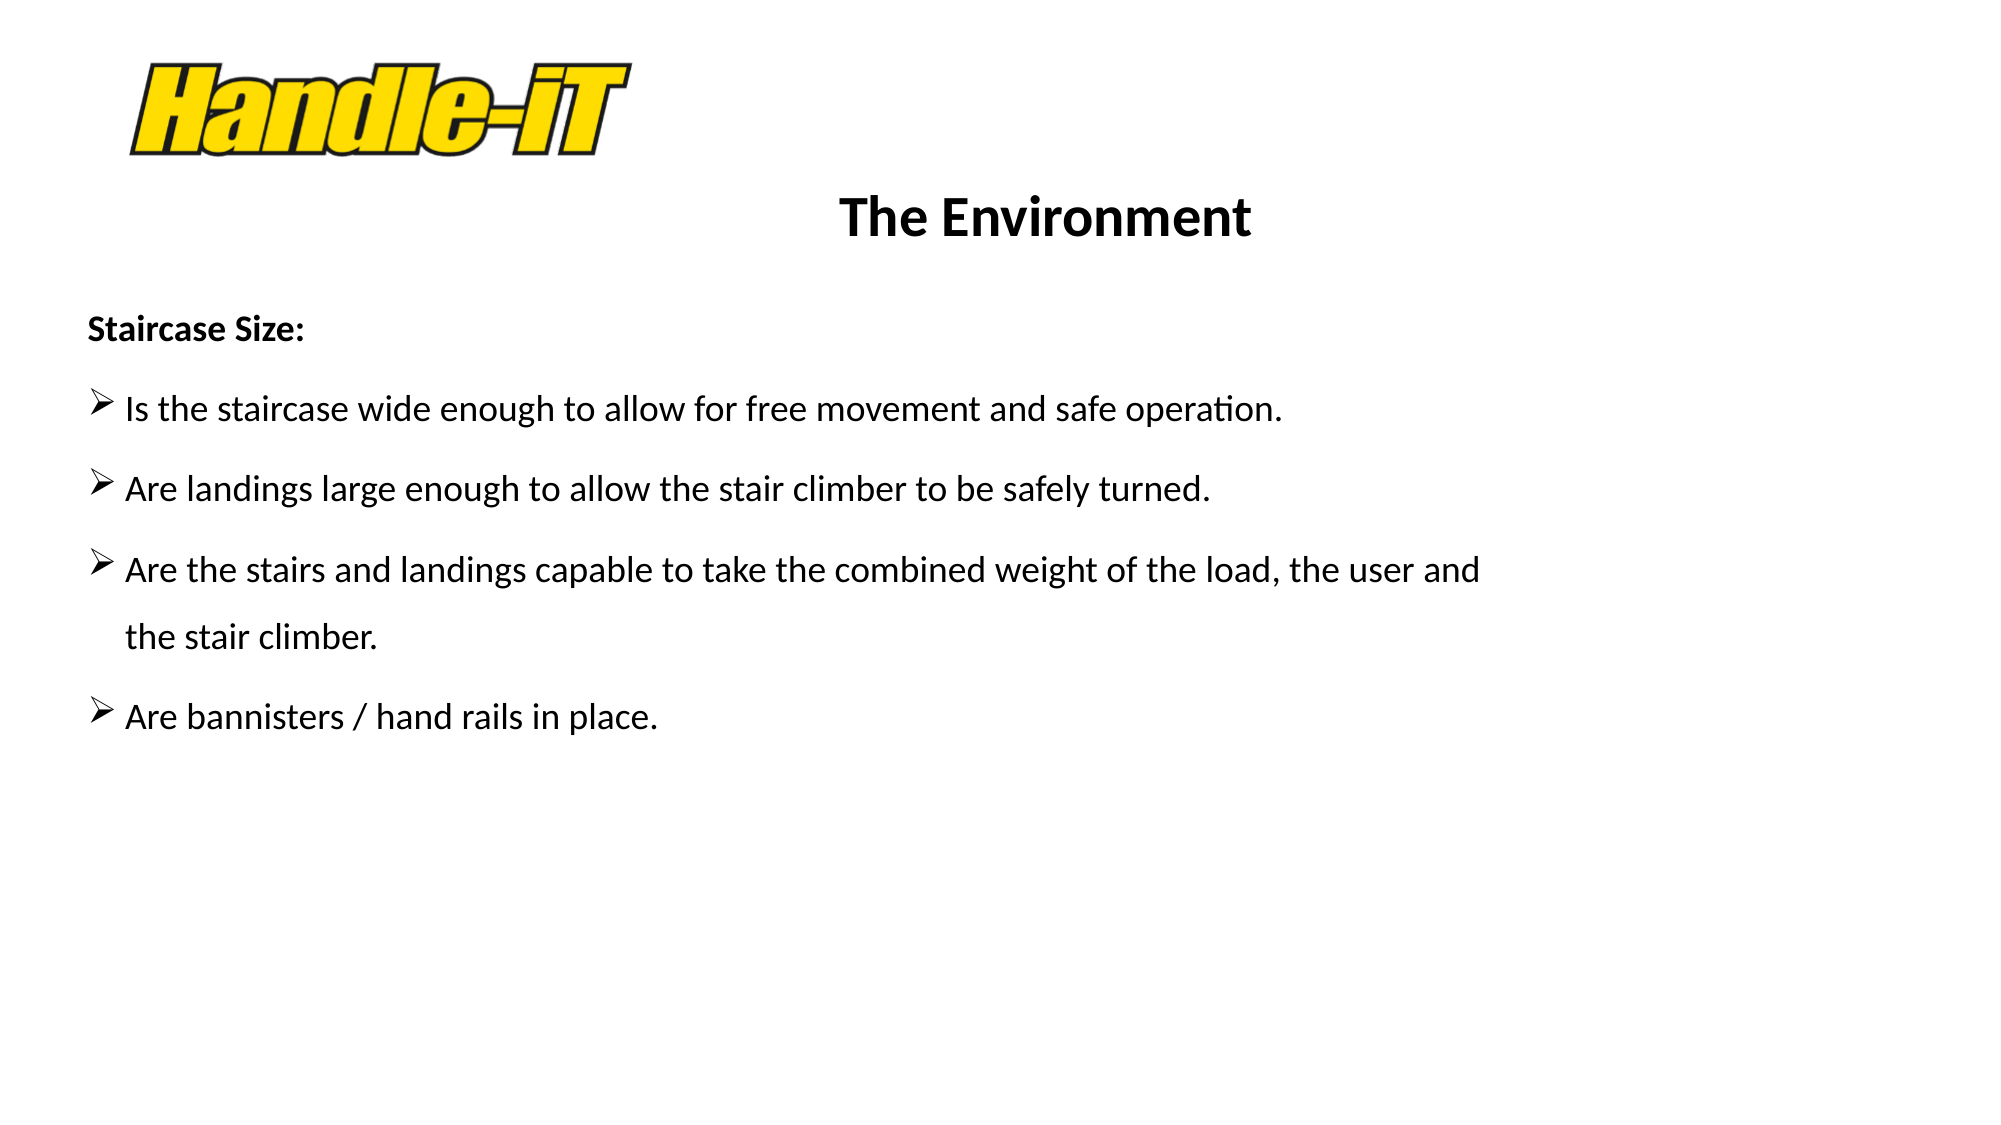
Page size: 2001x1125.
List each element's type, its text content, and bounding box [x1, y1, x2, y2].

text_box The Environment [803, 170, 1289, 256]
picture [110, 48, 653, 171]
list Staircase Size: Is the staircase wide enough to allow for free movement and safe operation. Are landings large enough to allow the stair climber to be safely turned. Are the stairs and landings capable to take the combined weight of the load, the user and the stair climber. Are bannisters / hand rails in place. [72, 296, 1525, 1125]
